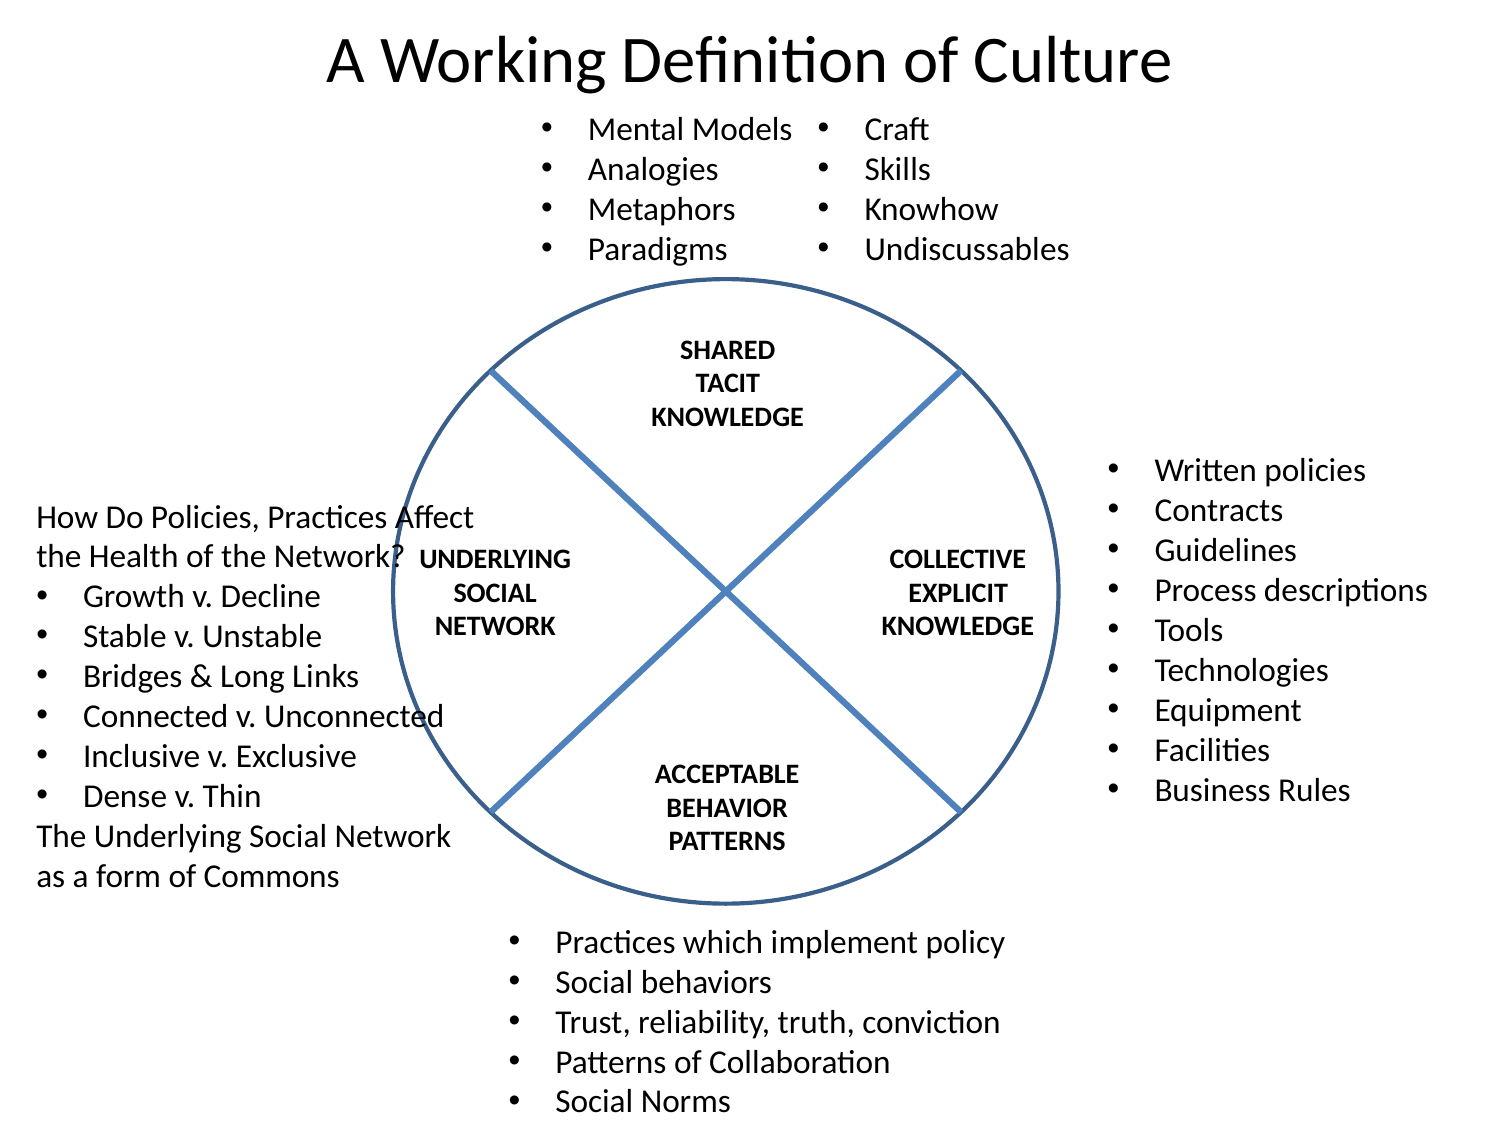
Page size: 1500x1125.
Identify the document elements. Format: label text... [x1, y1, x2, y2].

text_box ACCEPTABLE BEHAVIOR PATTERNS [639, 822, 815, 864]
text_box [490, 370, 962, 813]
text_box [498, 822, 954, 906]
text_box [490, 286, 1061, 811]
text_box Practices which implement policy Social behaviors Trust, reliability, truth, conviction Patterns of Collaboration Social Norms [493, 912, 1085, 1125]
text_box A Working Definition of Culture [74, 8, 1425, 197]
text_box [409, 371, 486, 487]
text_box How Do Policies, Practices Affect the Health of the Network? Growth v. Decline Stable v. Unstable Bridges & Long Links Connected v. Unconnected Inclusive v. Exclusive Dense v. Thin The Underlying Social Network as a form of Commons [21, 487, 491, 902]
text_box COLLECTIVE EXPLICIT KNOWLEDGE [966, 532, 1050, 649]
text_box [526, 99, 1113, 278]
text_box Written policies Contracts Guidelines Process descriptions Tools Technologies Equipment Facilities Business Rules [1092, 441, 1479, 816]
text_box SHARED TACIT KNOWLEDGE [636, 323, 819, 367]
